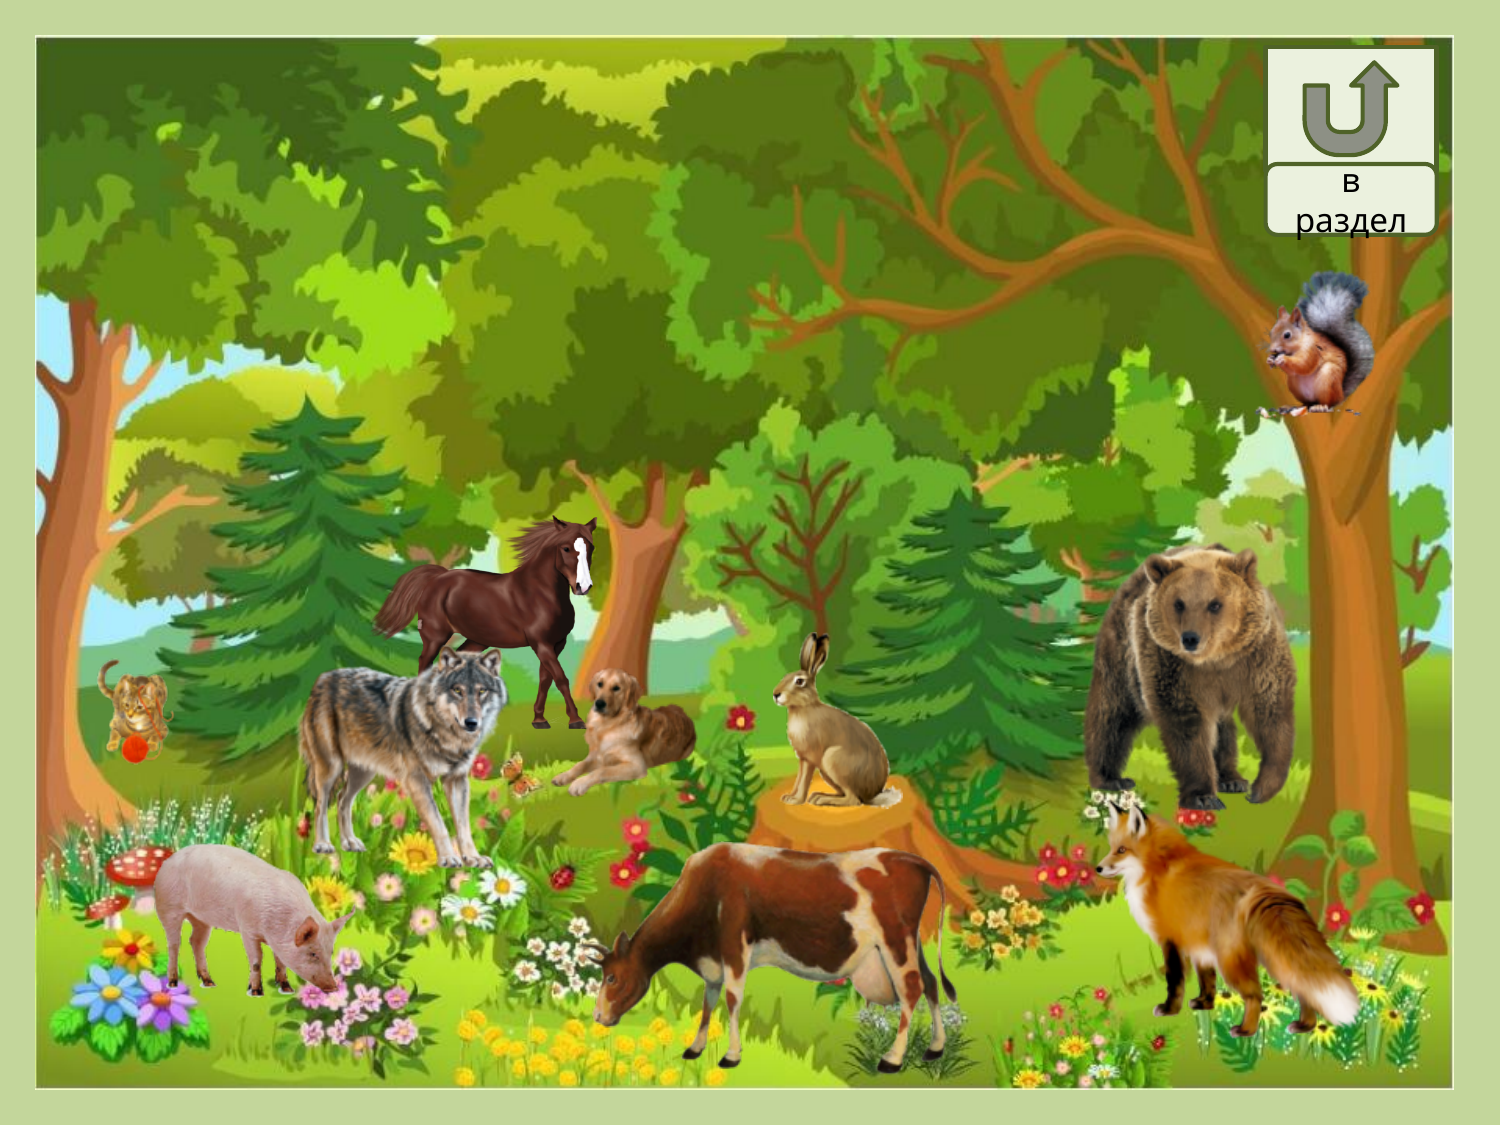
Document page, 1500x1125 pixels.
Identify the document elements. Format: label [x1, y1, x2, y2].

picture [34, 34, 1454, 1091]
text_box [1265, 46, 1438, 236]
